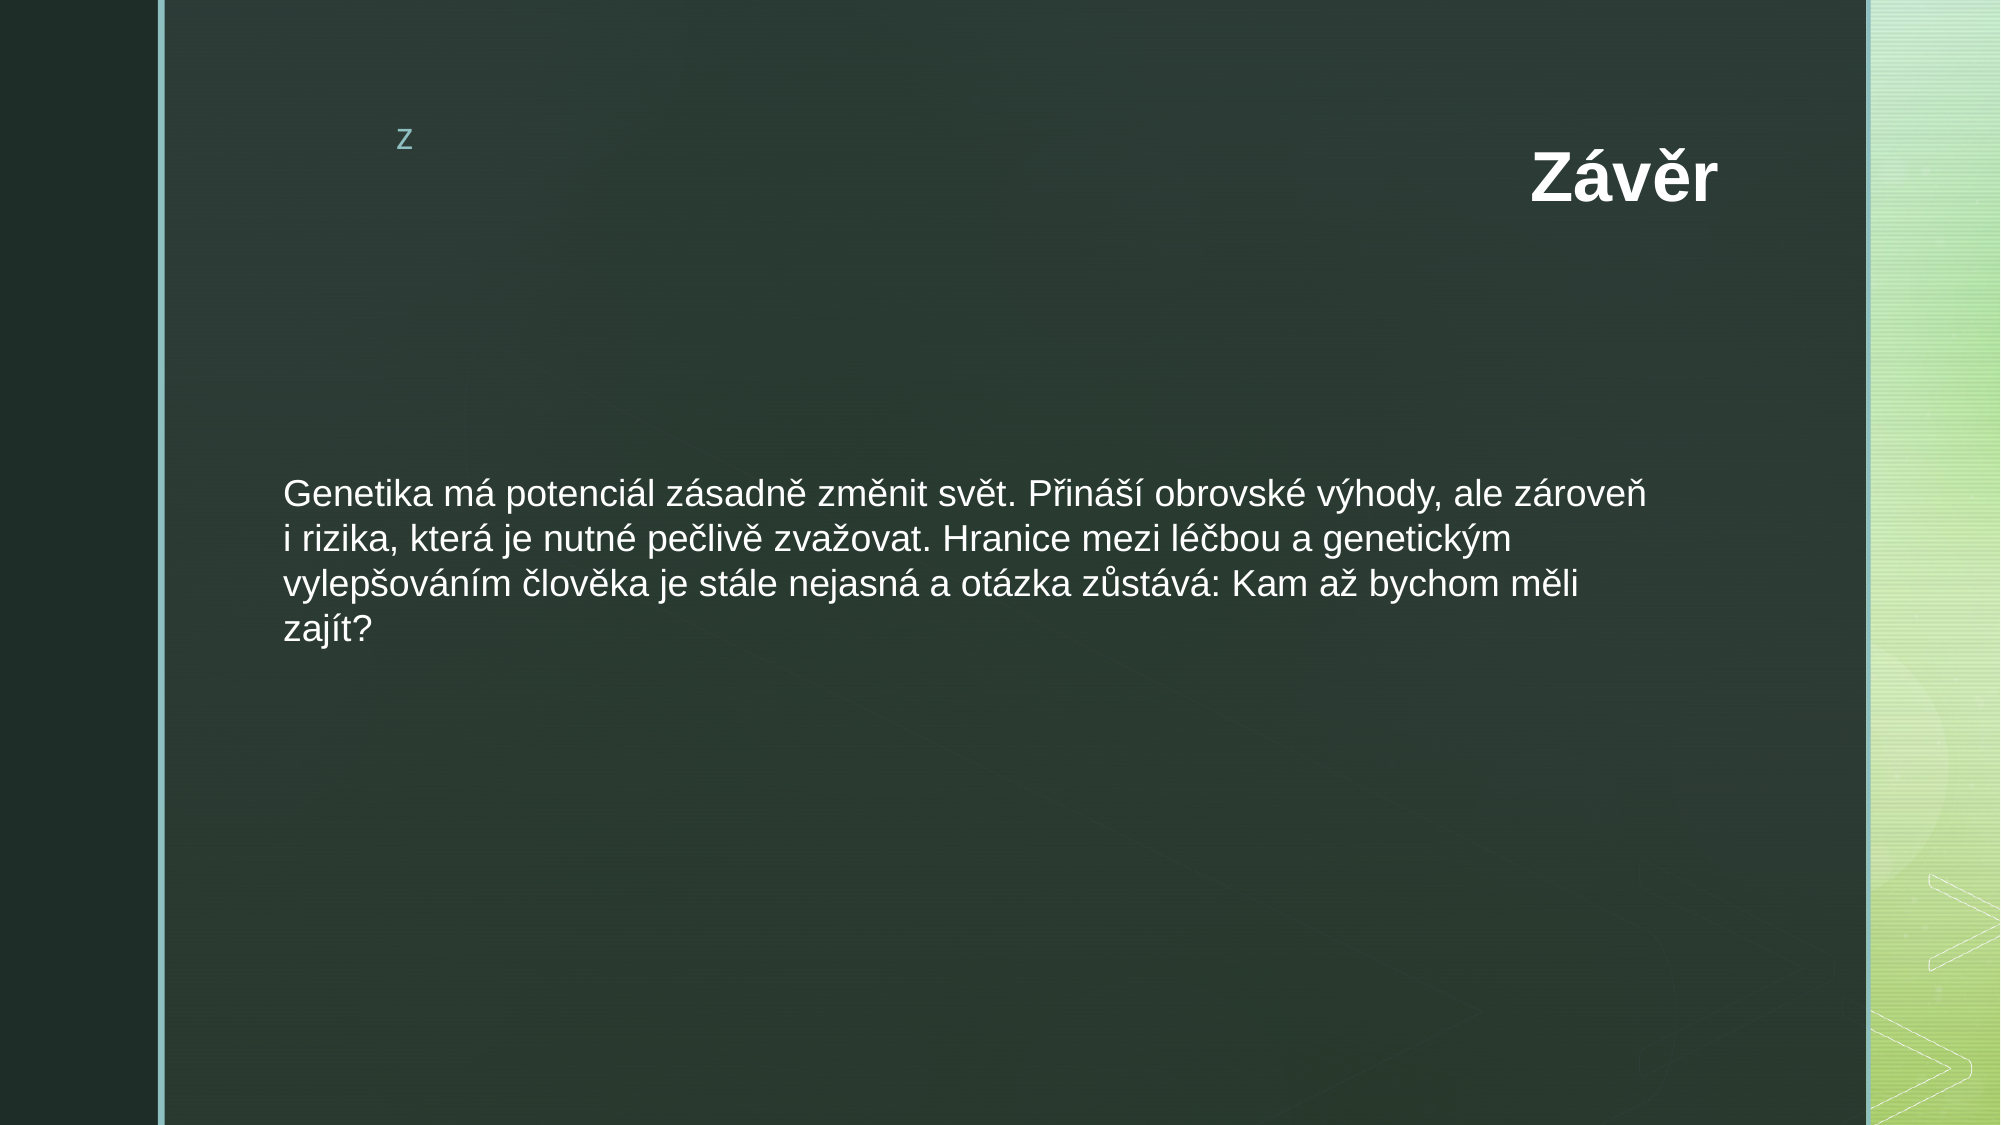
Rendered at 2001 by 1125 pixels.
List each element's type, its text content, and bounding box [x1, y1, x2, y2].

text_box Genetika má potenciál zásadně změnit svět. Přináší obrovské výhody, ale zároveň i rizika, která je nutné pečlivě zvažovat. Hranice mezi léčbou a genetickým vylepšováním člověka je stále nejasná a otázka zůstává: Kam až bychom měli zajít? [268, 461, 1669, 702]
title Závěr [428, 132, 1734, 310]
picture [1871, 0, 2001, 1125]
